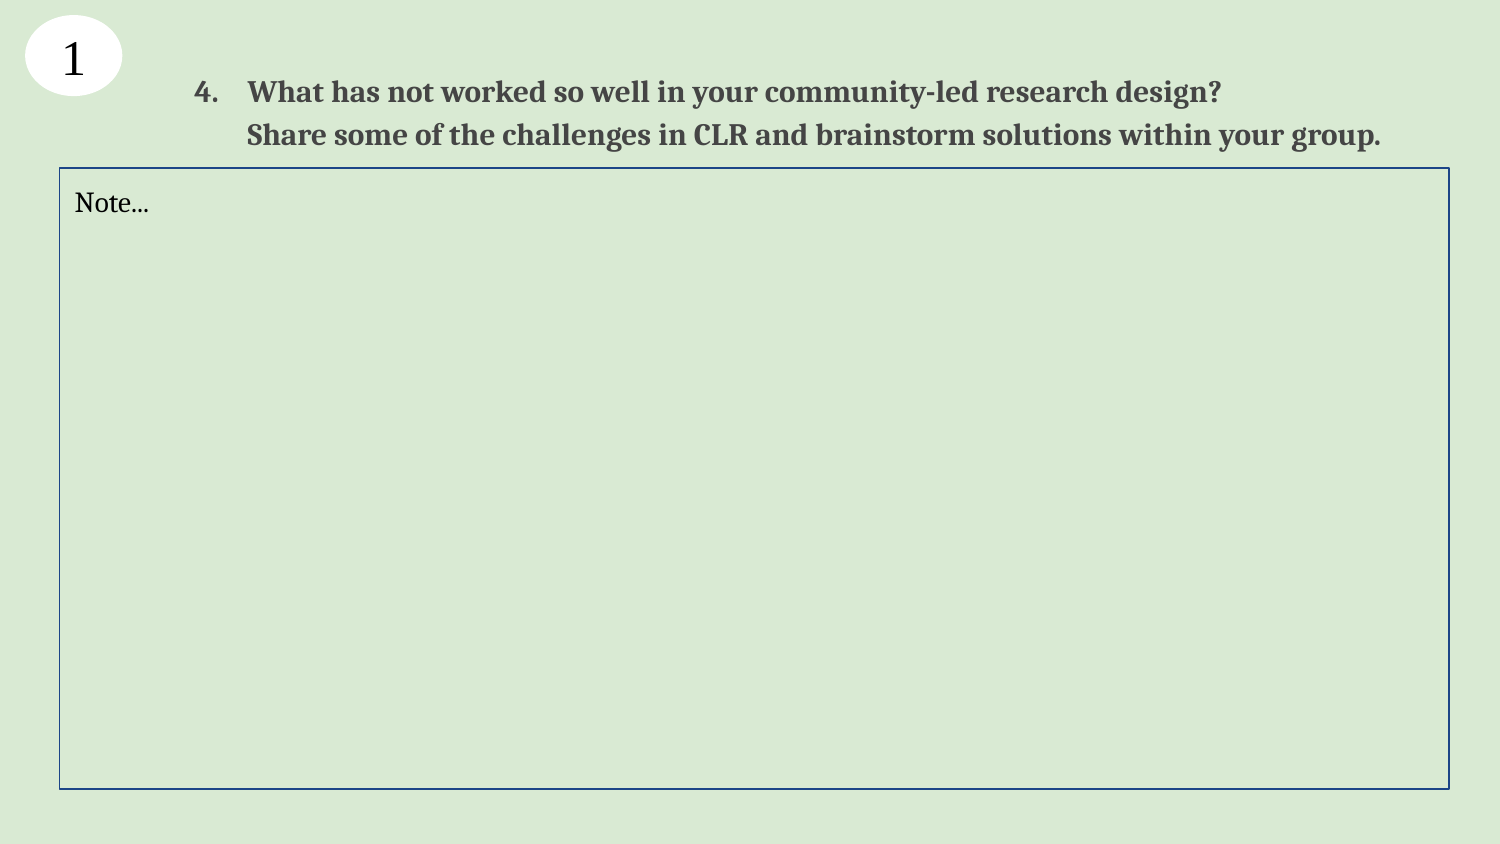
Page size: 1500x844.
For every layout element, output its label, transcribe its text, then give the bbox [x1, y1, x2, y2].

text_box Note... [59, 168, 1449, 789]
text_box What has not worked so well in your community-led research design? Share some of the challenges in CLR and brainstorm solutions within your group. [157, 50, 1449, 161]
text_box 1 [25, 15, 123, 97]
